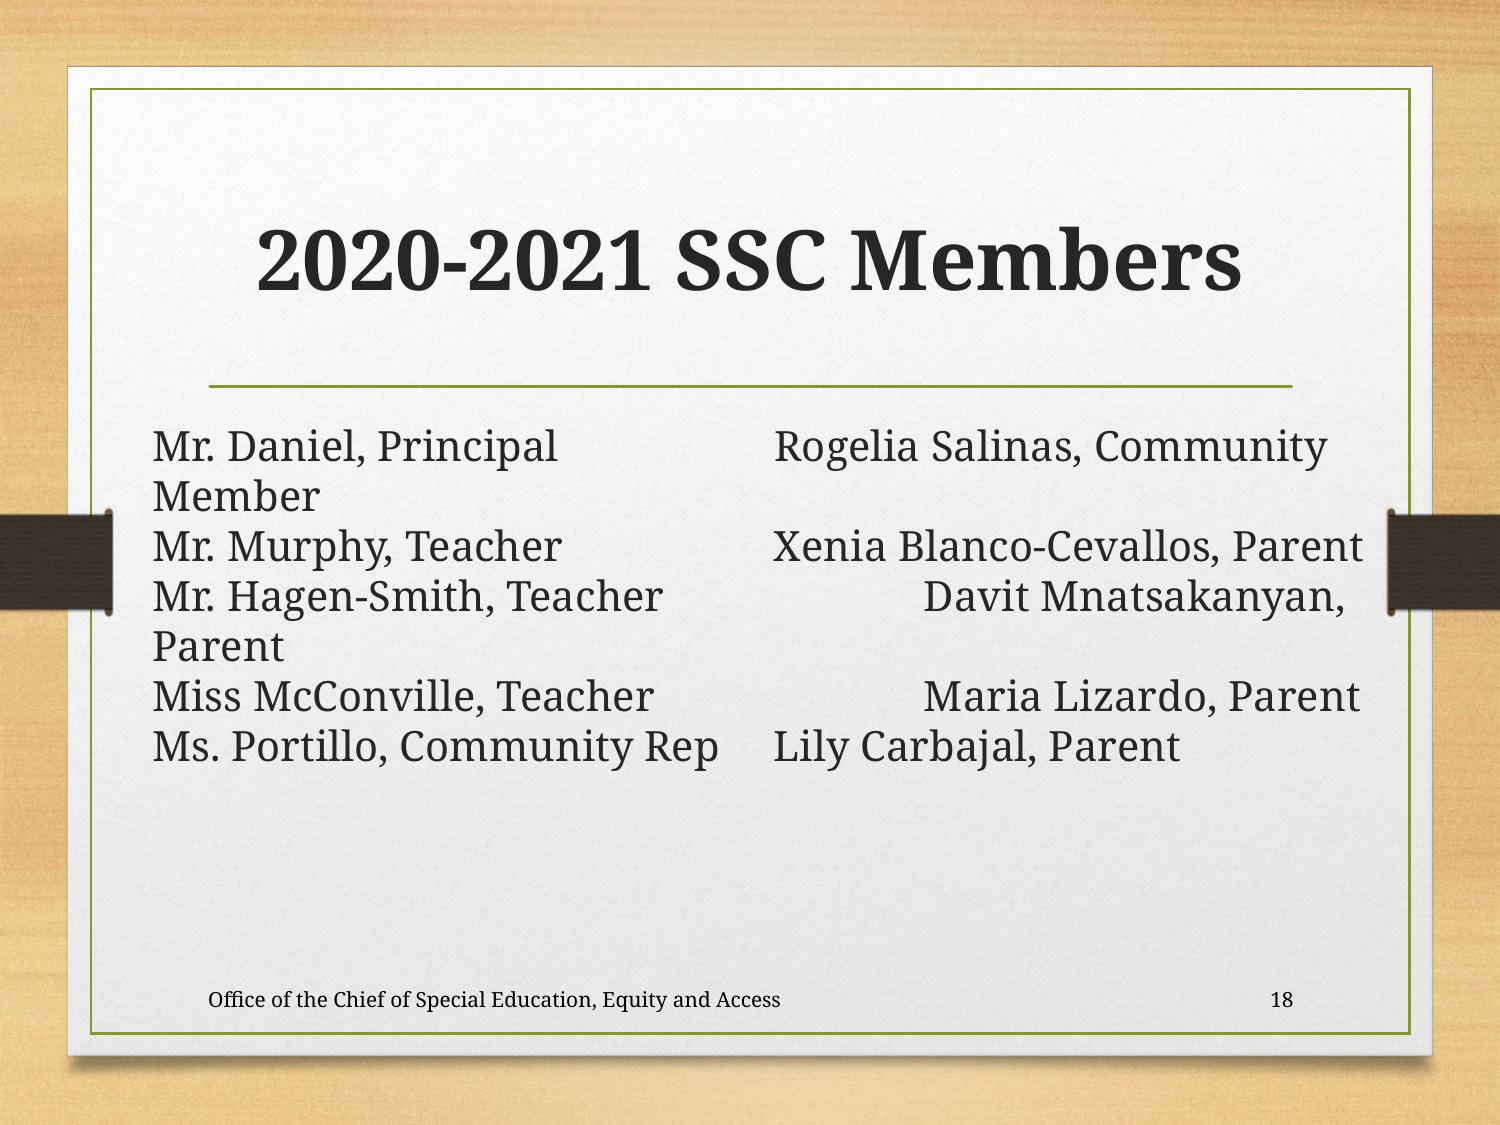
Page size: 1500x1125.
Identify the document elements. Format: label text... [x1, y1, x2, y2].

picture [0, 0, 1500, 1125]
footer Office of the Chief of Special Education, Equity and Access [193, 977, 1031, 1024]
title 2020-2021 SSC Members [193, 150, 1309, 365]
list Mr. Daniel, Principal Rogelia Salinas, Community Member Mr. Murphy, Teacher Xenia Blanco-Cevallos, Parent Mr. Hagen-Smith, Teacher Davit Mnatsakanyan, Parent Miss McConville, Teacher Maria Lizardo, Parent Ms. Portillo, Community Rep Lily Carbajal, Parent [137, 412, 1388, 978]
slide_number 18 [1243, 977, 1309, 1024]
